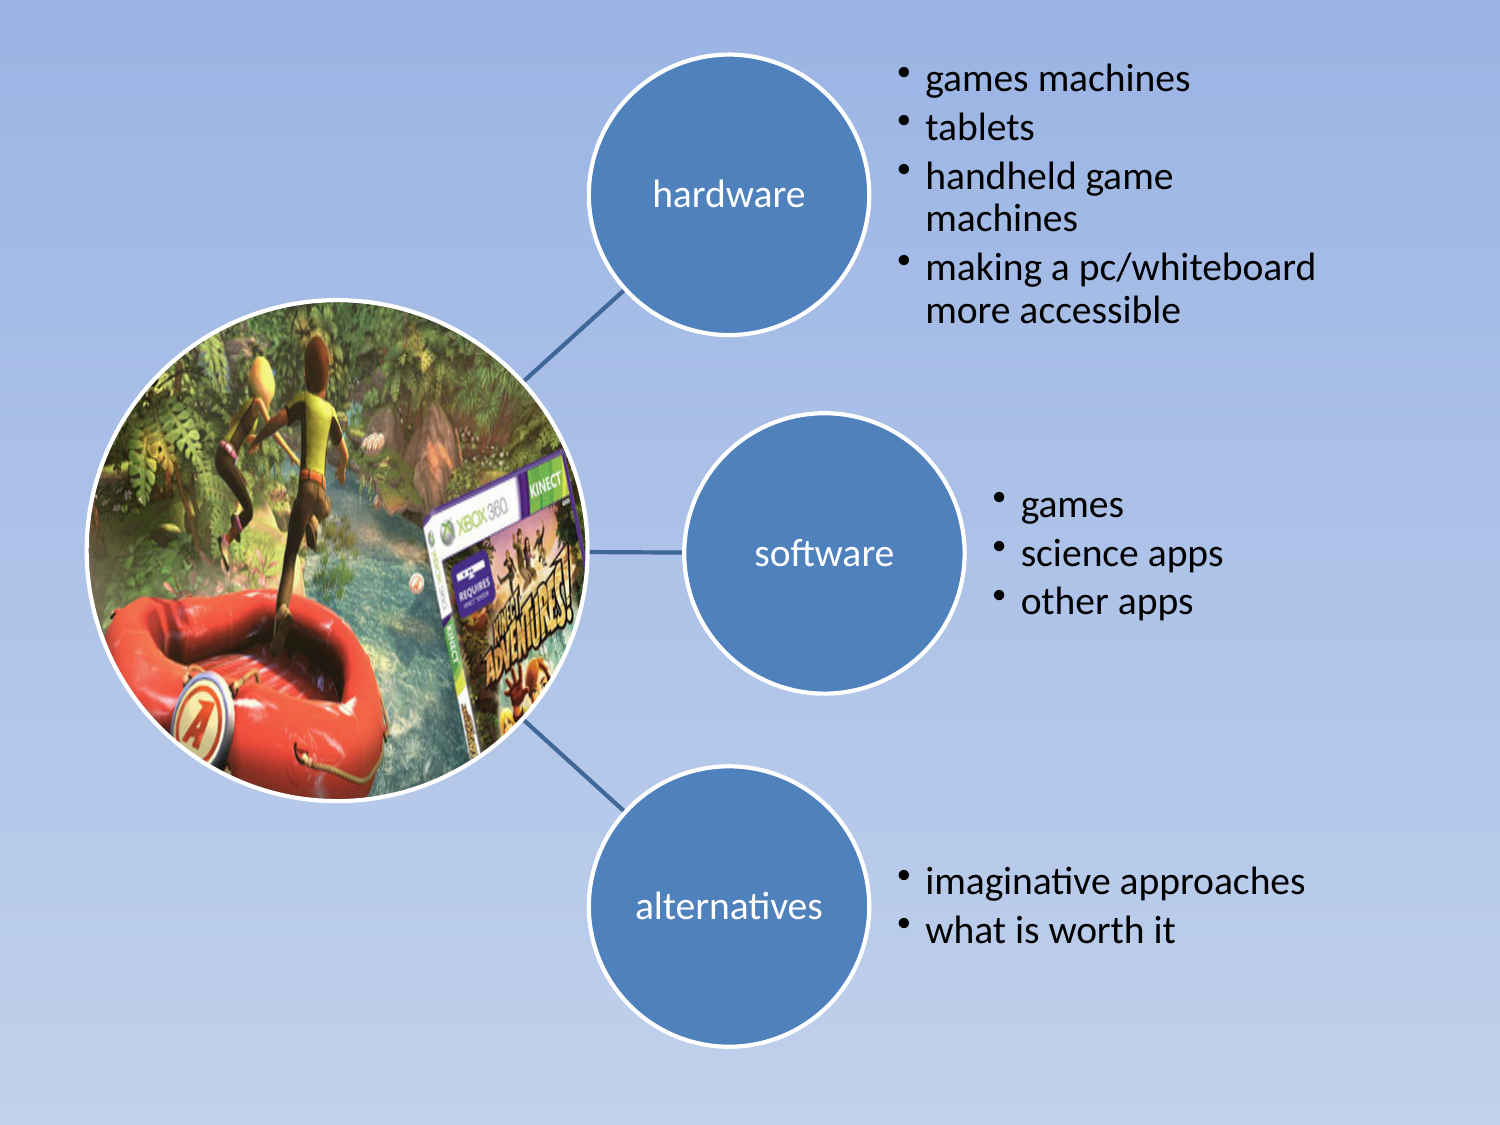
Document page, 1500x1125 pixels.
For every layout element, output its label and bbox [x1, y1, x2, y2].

text_box [0, 54, 1500, 1047]
